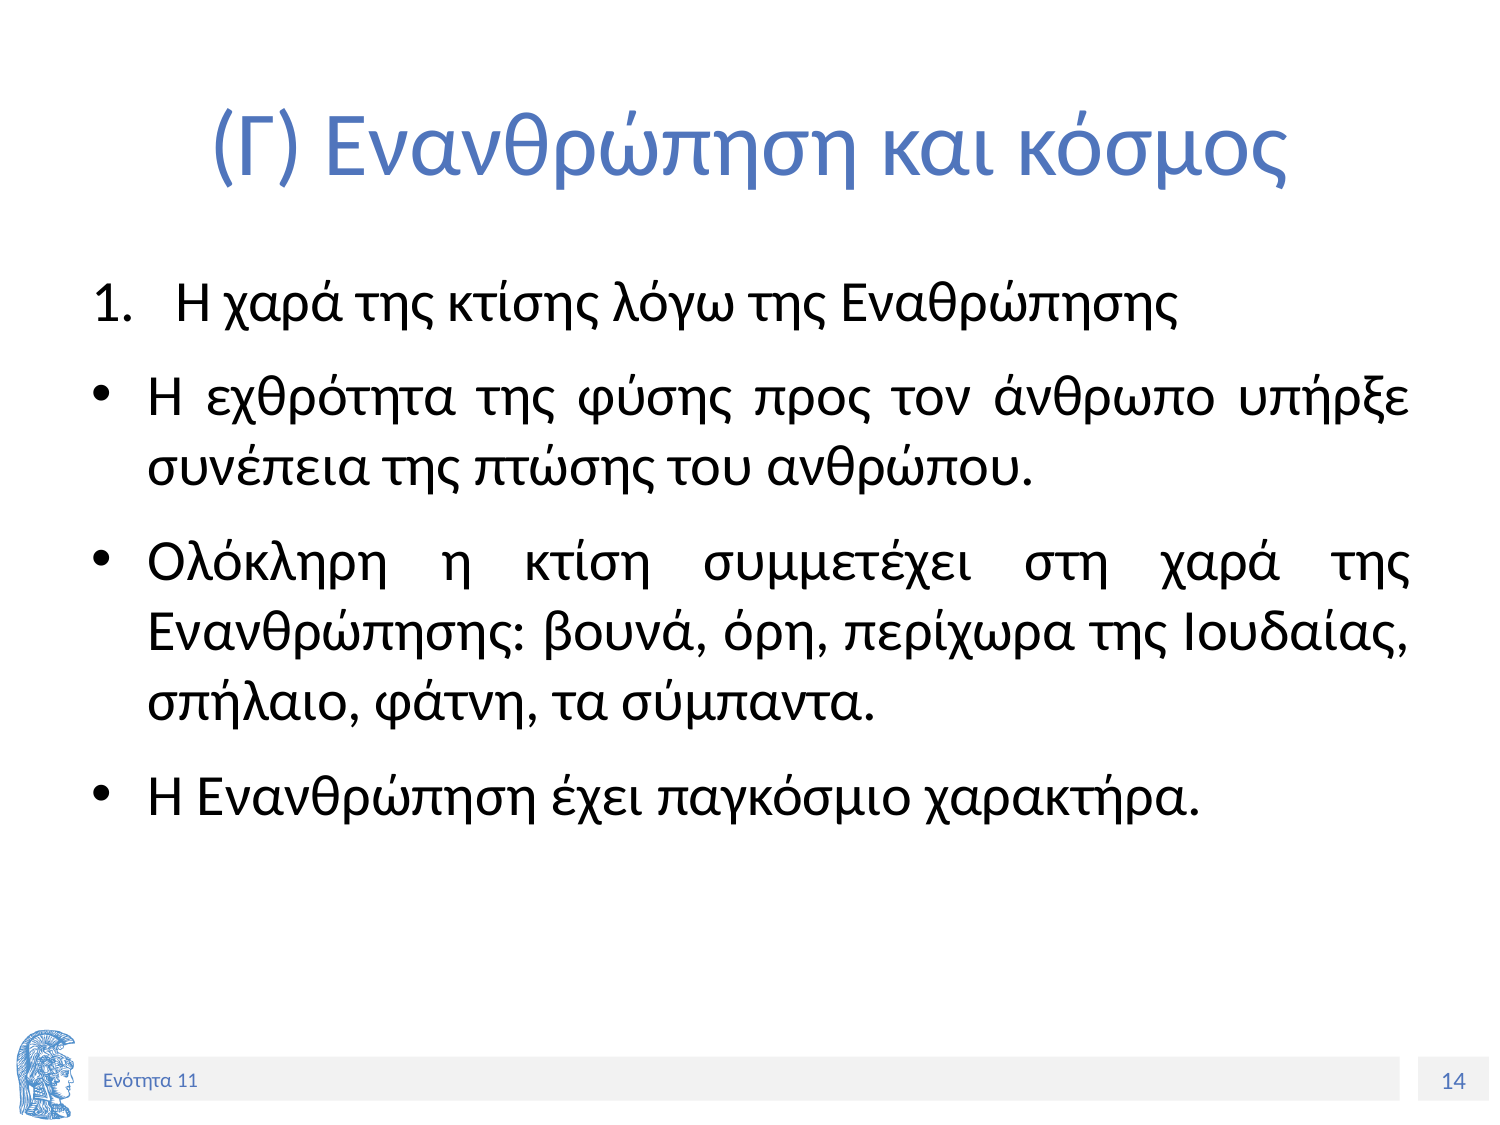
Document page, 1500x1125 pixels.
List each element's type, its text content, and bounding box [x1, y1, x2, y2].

list Η χαρά της κτίσης λόγω της Εναθρώπησης Η εχθρότητα της φύσης προς τον άνθρωπο υπήρξε συνέπεια της πτώσης του ανθρώπου. Ολόκληρη η κτίση συμμετέχει στη χαρά της Ενανθρώπησης: βουνά, όρη, περίχωρα της Ιουδαίας, σπήλαιο, φάτνη, τα σύμπαντα. Η Ενανθρώπηση έχει παγκόσμιο χαρακτήρα. [76, 255, 1427, 998]
title (Γ) Ενανθρώπηση και κόσμος [75, 45, 1425, 233]
picture [9, 1026, 81, 1120]
